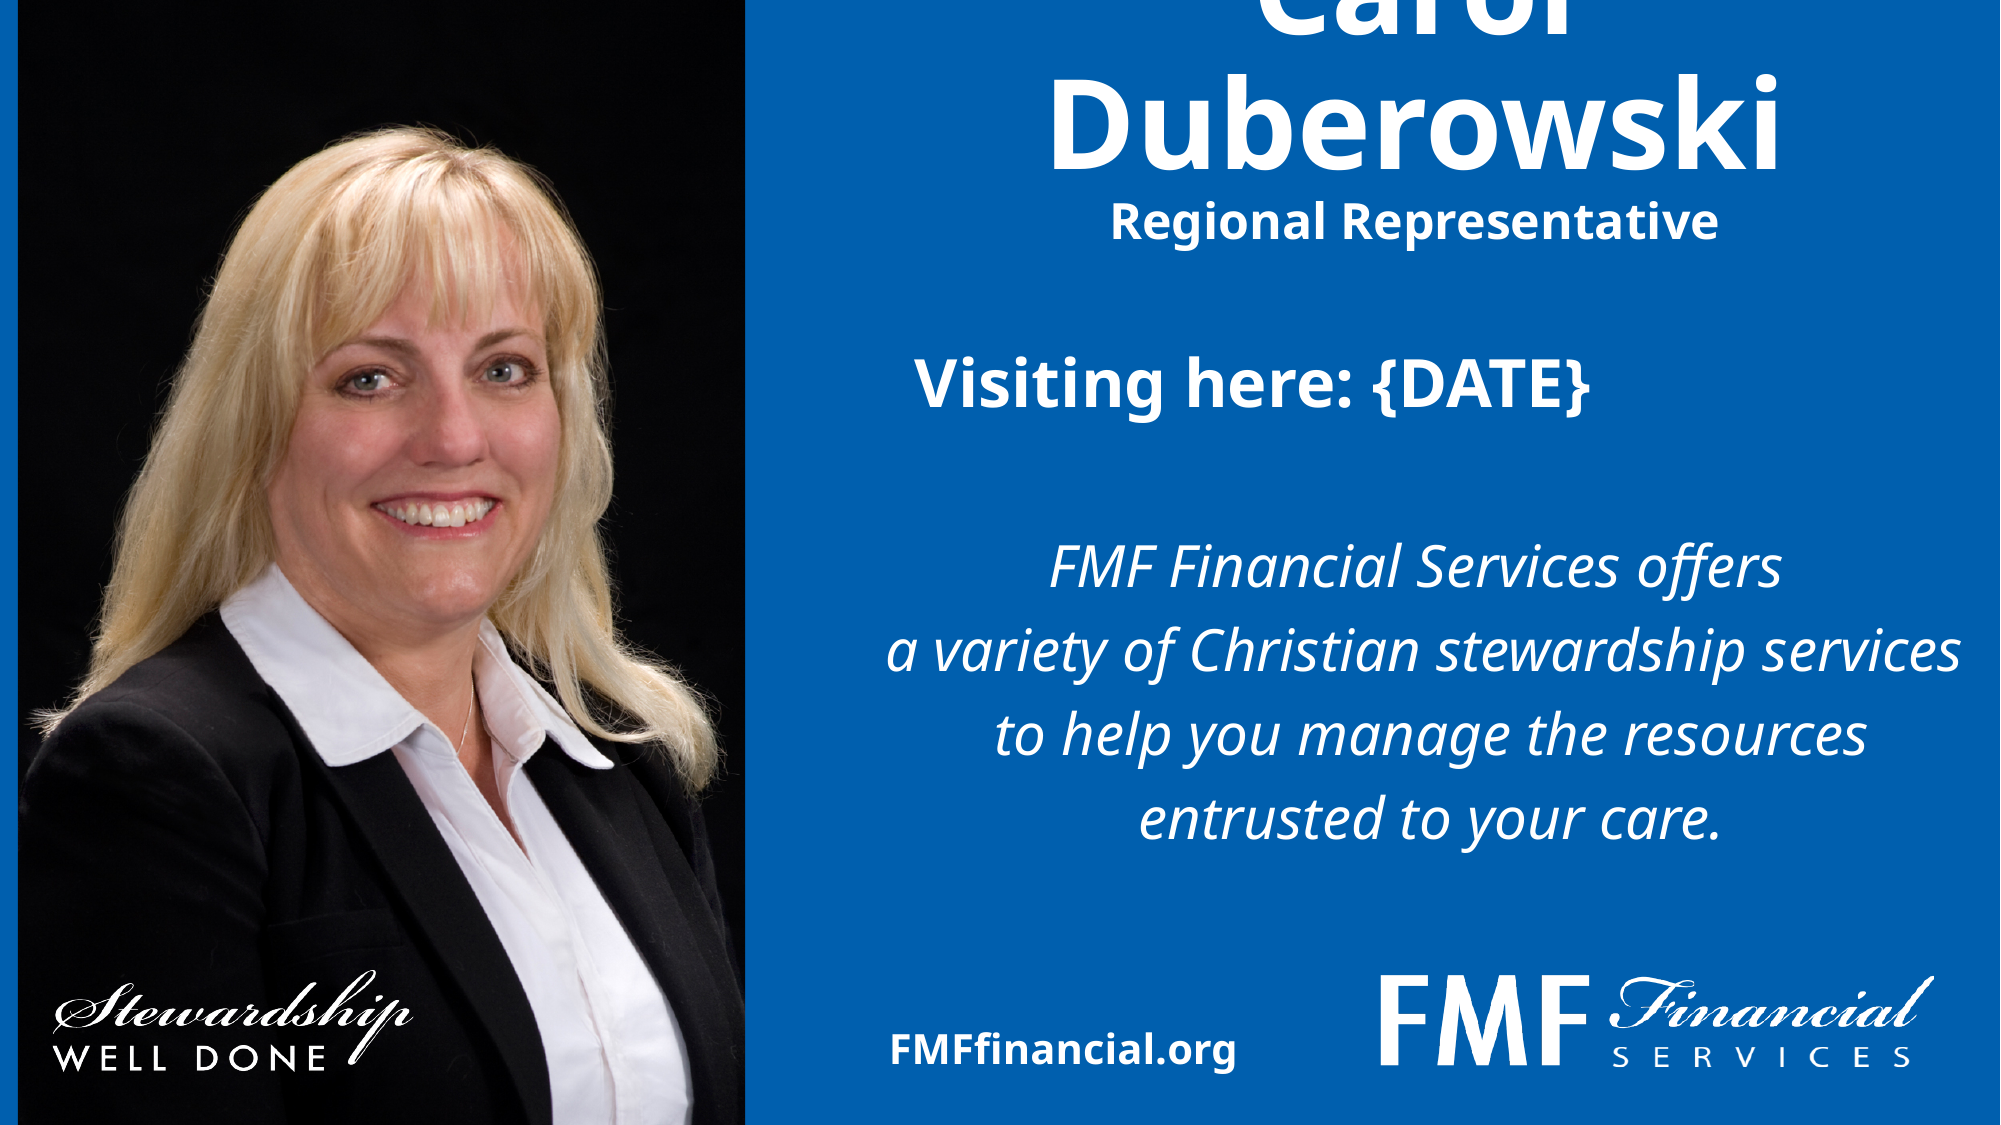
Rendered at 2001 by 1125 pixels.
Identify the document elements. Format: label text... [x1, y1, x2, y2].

picture [1370, 926, 1934, 1125]
subtitle FMF Financial Services offers a variety of Christian stewardship services to help you manage the resources entrusted to your care. [855, 529, 1993, 844]
title Carol Duberowski Regional Representative [851, 0, 1978, 258]
picture [17, 0, 746, 1125]
text_box FMFfinancial.org [874, 1015, 1370, 1080]
text_box Visiting here: {DATE} [899, 333, 1949, 428]
